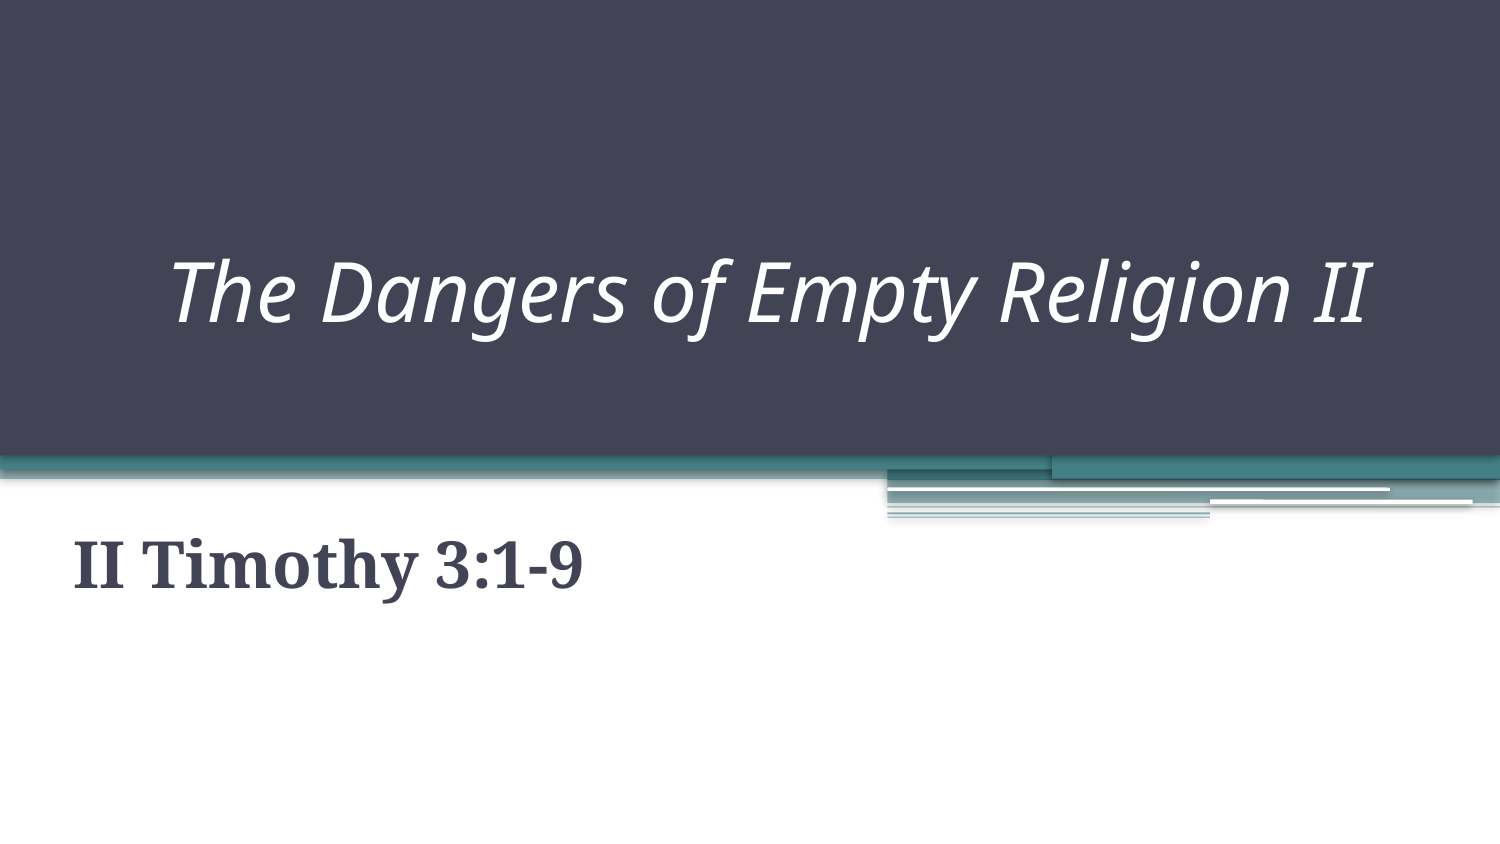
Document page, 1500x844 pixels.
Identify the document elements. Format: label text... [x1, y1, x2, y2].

title The Dangers of Empty Religion II [75, 159, 1463, 347]
subtitle II Timothy 3:1-9 [50, 515, 1288, 610]
